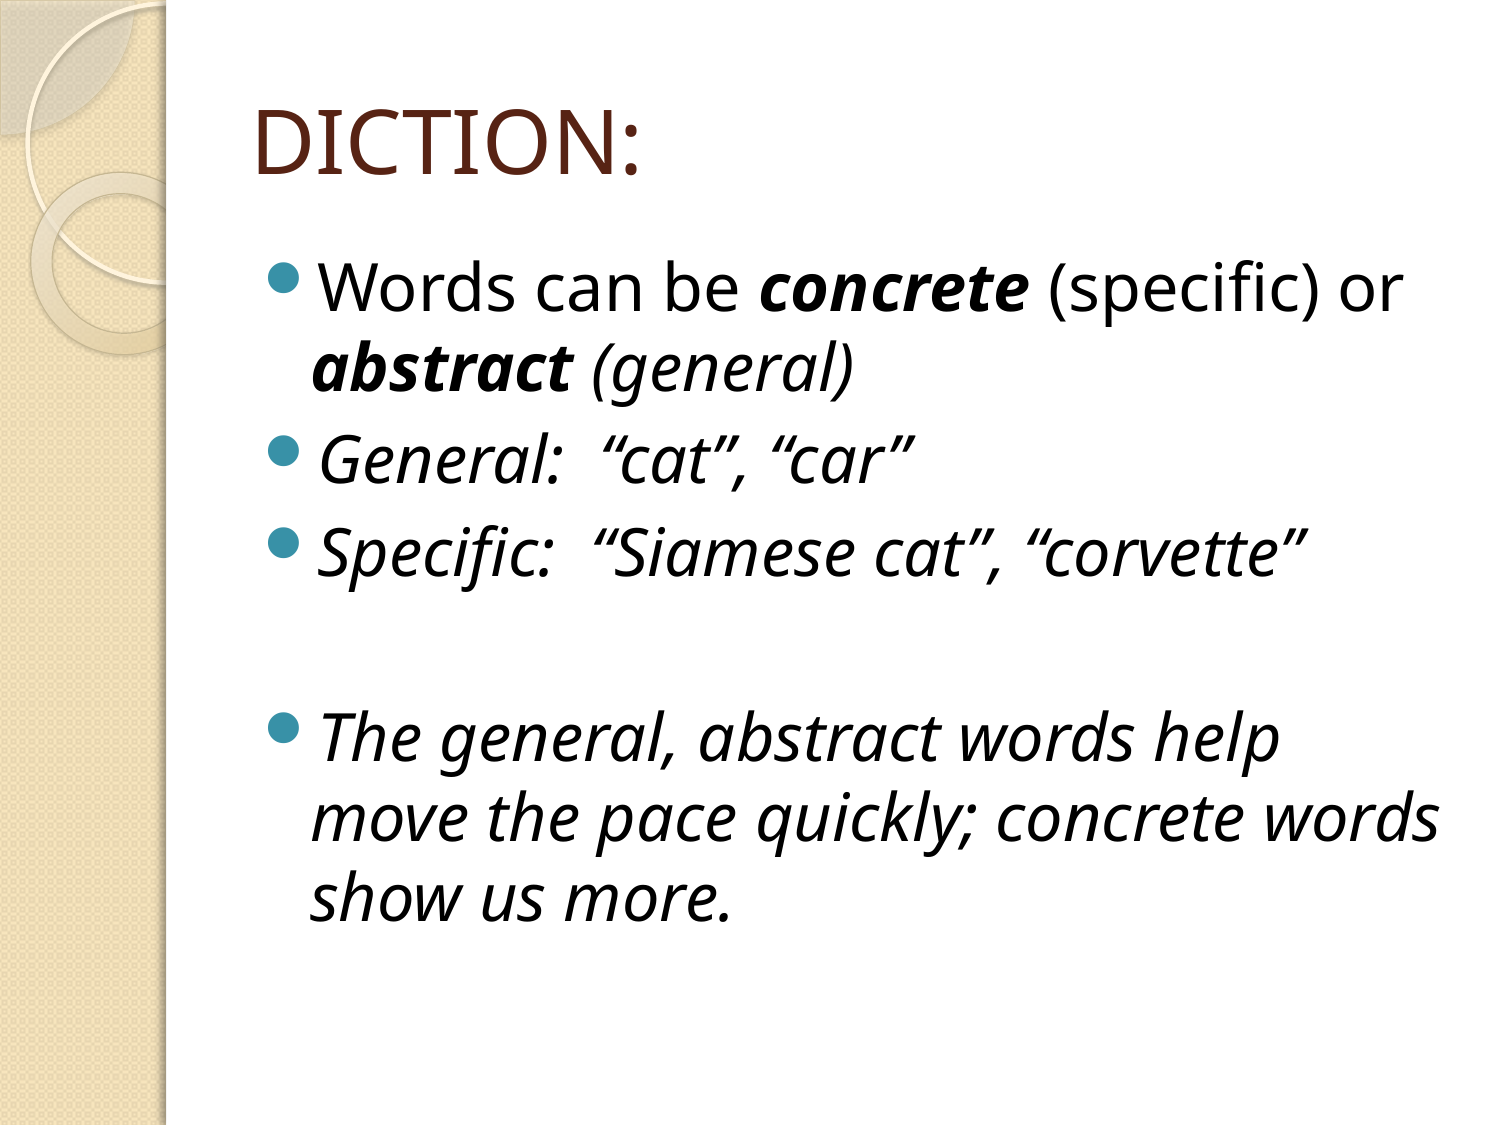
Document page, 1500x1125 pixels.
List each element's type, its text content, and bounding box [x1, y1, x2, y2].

title DICTION: [235, 45, 1466, 233]
list Words can be concrete (specific) or abstract (general) General: “cat”, “car” Specific: “Siamese cat”, “corvette” The general, abstract words help move the pace quickly; concrete words show us more. [235, 237, 1466, 1025]
